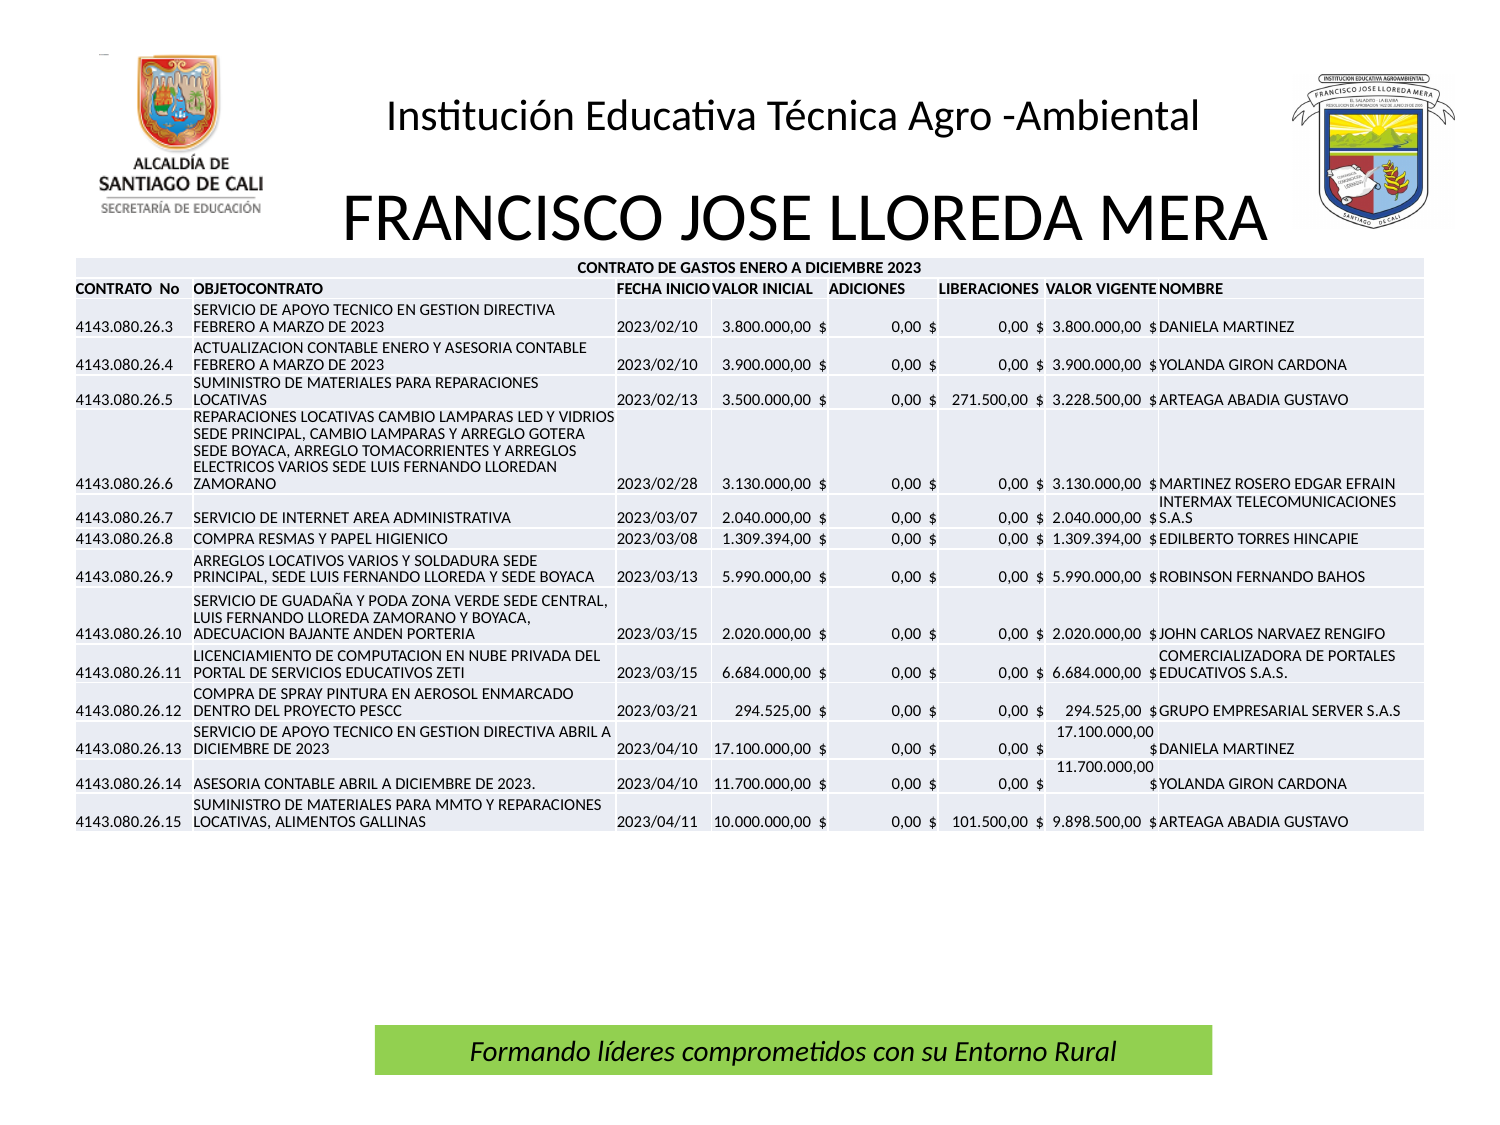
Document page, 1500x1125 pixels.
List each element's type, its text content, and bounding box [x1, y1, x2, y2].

table_cell SERVICIO DE INTERNET AREA ADMINISTRATIVA [194, 495, 615, 527]
table_cell 0,00 $ [829, 495, 937, 527]
table_cell 3.800.000,00 $ [712, 299, 827, 336]
table_cell COMPRA DE SPRAY PINTURA EN AEROSOL ENMARCADO DENTRO DEL PROYECTO PESCC [194, 683, 615, 720]
table_cell 2.020.000,00 $ [712, 588, 827, 643]
table_cell 2023/04/11 [617, 794, 711, 831]
table_cell 4143.080.26.12 [76, 683, 192, 720]
table_cell 6.684.000,00 $ [1046, 645, 1158, 682]
table_cell ARTEAGA ABADIA GUSTAVO [1159, 376, 1424, 408]
table_cell 2023/03/15 [617, 645, 711, 682]
text_box Institución Educativa Técnica Agro -Ambiental [312, 62, 1275, 163]
table_cell ASESORIA CONTABLE ABRIL A DICIEMBRE DE 2023. [194, 760, 615, 792]
table_header CONTRATO DE GASTOS ENERO A DICIEMBRE 2023 [76, 258, 1424, 277]
table_cell YOLANDA GIRON CARDONA [1159, 760, 1424, 792]
table_cell 3.900.000,00 $ [712, 338, 827, 374]
table_cell 1.309.394,00 $ [1046, 529, 1158, 548]
picture [99, 54, 263, 213]
table_cell 0,00 $ [829, 588, 937, 643]
table_cell 2.040.000,00 $ [712, 495, 827, 527]
table_cell MARTINEZ ROSERO EDGAR EFRAIN [1159, 410, 1424, 493]
table_cell 3.228.500,00 $ [1046, 376, 1158, 408]
table_cell 0,00 $ [829, 645, 937, 682]
table_cell 2023/02/10 [617, 338, 711, 374]
table_cell 5.990.000,00 $ [712, 550, 827, 586]
table_cell 3.500.000,00 $ [712, 376, 827, 408]
table_cell 271.500,00 $ [939, 376, 1044, 408]
table_cell 0,00 $ [939, 410, 1044, 493]
table_cell 0,00 $ [939, 588, 1044, 643]
table_cell 0,00 $ [829, 550, 937, 586]
table_cell 2023/03/07 [617, 495, 711, 527]
table_cell 2023/02/10 [617, 299, 711, 336]
table_cell NOMBRE [1159, 279, 1424, 298]
table_cell 2023/02/13 [617, 376, 711, 408]
table_cell 0,00 $ [829, 683, 937, 720]
table_cell 294.525,00 $ [1046, 683, 1158, 720]
table_cell 0,00 $ [829, 722, 937, 758]
table_cell 0,00 $ [829, 338, 937, 374]
table_cell SERVICIO DE GUADAÑA Y PODA ZONA VERDE SEDE CENTRAL, LUIS FERNANDO LLOREDA ZAMORANO Y BOYACA, ADECUACION BAJANTE ANDEN PORTERIA [194, 588, 615, 643]
table_cell 3.130.000,00 $ [712, 410, 827, 493]
table_cell 2023/04/10 [617, 722, 711, 758]
table_cell 4143.080.26.6 [76, 410, 192, 493]
table_cell SERVICIO DE APOYO TECNICO EN GESTION DIRECTIVA FEBRERO A MARZO DE 2023 [194, 299, 615, 336]
table_cell REPARACIONES LOCATIVAS CAMBIO LAMPARAS LED Y VIDRIOS SEDE PRINCIPAL, CAMBIO LAMPARAS Y ARREGLO GOTERA SEDE BOYACA, ARREGLO TOMACORRIENTES Y ARREGLOS ELECTRICOS VARIOS SEDE LUIS FERNANDO LLOREDAN ZAMORANO [194, 410, 615, 493]
table_cell 0,00 $ [829, 760, 937, 792]
table_cell 4143.080.26.8 [76, 529, 192, 548]
table_cell 4143.080.26.15 [76, 794, 192, 831]
table_cell 4143.080.26.13 [76, 722, 192, 758]
table_cell 4143.080.26.3 [76, 299, 192, 336]
table_cell 10.000.000,00 $ [712, 794, 827, 831]
table_cell 0,00 $ [829, 299, 937, 336]
table_cell 0,00 $ [939, 683, 1044, 720]
table_cell 2023/03/13 [617, 550, 711, 586]
table_cell 0,00 $ [939, 760, 1044, 792]
table_cell INTERMAX TELECOMUNICACIONES S.A.S [1159, 495, 1424, 527]
table_cell 2023/04/10 [617, 760, 711, 792]
table_cell 0,00 $ [939, 338, 1044, 374]
table_cell JOHN CARLOS NARVAEZ RENGIFO [1159, 588, 1424, 643]
table_cell 0,00 $ [939, 529, 1044, 548]
table_cell COMPRA RESMAS Y PAPEL HIGIENICO [194, 529, 615, 548]
table_cell COMERCIALIZADORA DE PORTALES EDUCATIVOS S.A.S. [1159, 645, 1424, 682]
picture [1292, 74, 1456, 229]
table_cell 17.100.000,00 $ [1046, 722, 1158, 758]
table_cell 4143.080.26.14 [76, 760, 192, 792]
table_cell 11.700.000,00 $ [712, 760, 827, 792]
table_cell 2.020.000,00 $ [1046, 588, 1158, 643]
table_cell 294.525,00 $ [712, 683, 827, 720]
table_cell ARTEAGA ABADIA GUSTAVO [1159, 794, 1424, 831]
table_cell ACTUALIZACION CONTABLE ENERO Y ASESORIA CONTABLE FEBRERO A MARZO DE 2023 [194, 338, 615, 374]
table_cell YOLANDA GIRON CARDONA [1159, 338, 1424, 374]
table_cell VALOR INICIAL [712, 279, 827, 298]
table_cell 4143.080.26.4 [76, 338, 192, 374]
table_cell 9.898.500,00 $ [1046, 794, 1158, 831]
table_cell 6.684.000,00 $ [712, 645, 827, 682]
table_cell 0,00 $ [939, 722, 1044, 758]
table_cell ROBINSON FERNANDO BAHOS [1159, 550, 1424, 586]
table_cell 11.700.000,00 $ [1046, 760, 1158, 792]
table_cell CONTRATO No [76, 279, 192, 298]
table_cell 0,00 $ [939, 495, 1044, 527]
table_cell 0,00 $ [829, 794, 937, 831]
table_cell 3.130.000,00 $ [1046, 410, 1158, 493]
table_cell ARREGLOS LOCATIVOS VARIOS Y SOLDADURA SEDE PRINCIPAL, SEDE LUIS FERNANDO LLOREDA Y SEDE BOYACA [194, 550, 615, 586]
table_cell DANIELA MARTINEZ [1159, 722, 1424, 758]
table_cell 4143.080.26.10 [76, 588, 192, 643]
table_cell FECHA INICIO [617, 279, 711, 298]
table_cell 4143.080.26.11 [76, 645, 192, 682]
table_cell 0,00 $ [829, 376, 937, 408]
table_cell 3.800.000,00 $ [1046, 299, 1158, 336]
table_cell 1.309.394,00 $ [712, 529, 827, 548]
table_cell 17.100.000,00 $ [712, 722, 827, 758]
table_cell 2023/02/28 [617, 410, 711, 493]
text_box FRANCISCO JOSE LLOREDA MERA [324, 162, 1288, 256]
table_cell 2023/03/15 [617, 588, 711, 643]
table_cell 4143.080.26.7 [76, 495, 192, 527]
table_cell 5.990.000,00 $ [1046, 550, 1158, 586]
table_cell SUMINISTRO DE MATERIALES PARA REPARACIONES LOCATIVAS [194, 376, 615, 408]
table_cell EDILBERTO TORRES HINCAPIE [1159, 529, 1424, 548]
table_cell 3.900.000,00 $ [1046, 338, 1158, 374]
table_cell 4143.080.26.9 [76, 550, 192, 586]
table_cell 4143.080.26.5 [76, 376, 192, 408]
text_box Formando líderes comprometidos con su Entorno Rural [374, 1025, 1213, 1075]
table_cell 101.500,00 $ [939, 794, 1044, 831]
table_cell 2.040.000,00 $ [1046, 495, 1158, 527]
table_cell VALOR VIGENTE [1046, 279, 1158, 298]
table_cell SERVICIO DE APOYO TECNICO EN GESTION DIRECTIVA ABRIL A DICIEMBRE DE 2023 [194, 722, 615, 758]
table_cell ADICIONES [829, 279, 937, 298]
table_cell 0,00 $ [939, 550, 1044, 586]
table_cell DANIELA MARTINEZ [1159, 299, 1424, 336]
table_cell GRUPO EMPRESARIAL SERVER S.A.S [1159, 683, 1424, 720]
table_cell 0,00 $ [829, 410, 937, 493]
table_cell 0,00 $ [939, 299, 1044, 336]
table_cell SUMINISTRO DE MATERIALES PARA MMTO Y REPARACIONES LOCATIVAS, ALIMENTOS GALLINAS [194, 794, 615, 831]
table_cell 0,00 $ [939, 645, 1044, 682]
table_cell LIBERACIONES [939, 279, 1044, 298]
table_cell LICENCIAMIENTO DE COMPUTACION EN NUBE PRIVADA DEL PORTAL DE SERVICIOS EDUCATIVOS ZETI [194, 645, 615, 682]
table_cell 0,00 $ [829, 529, 937, 548]
table_cell 2023/03/21 [617, 683, 711, 720]
table_cell 2023/03/08 [617, 529, 711, 548]
table_cell OBJETOCONTRATO [194, 279, 615, 298]
